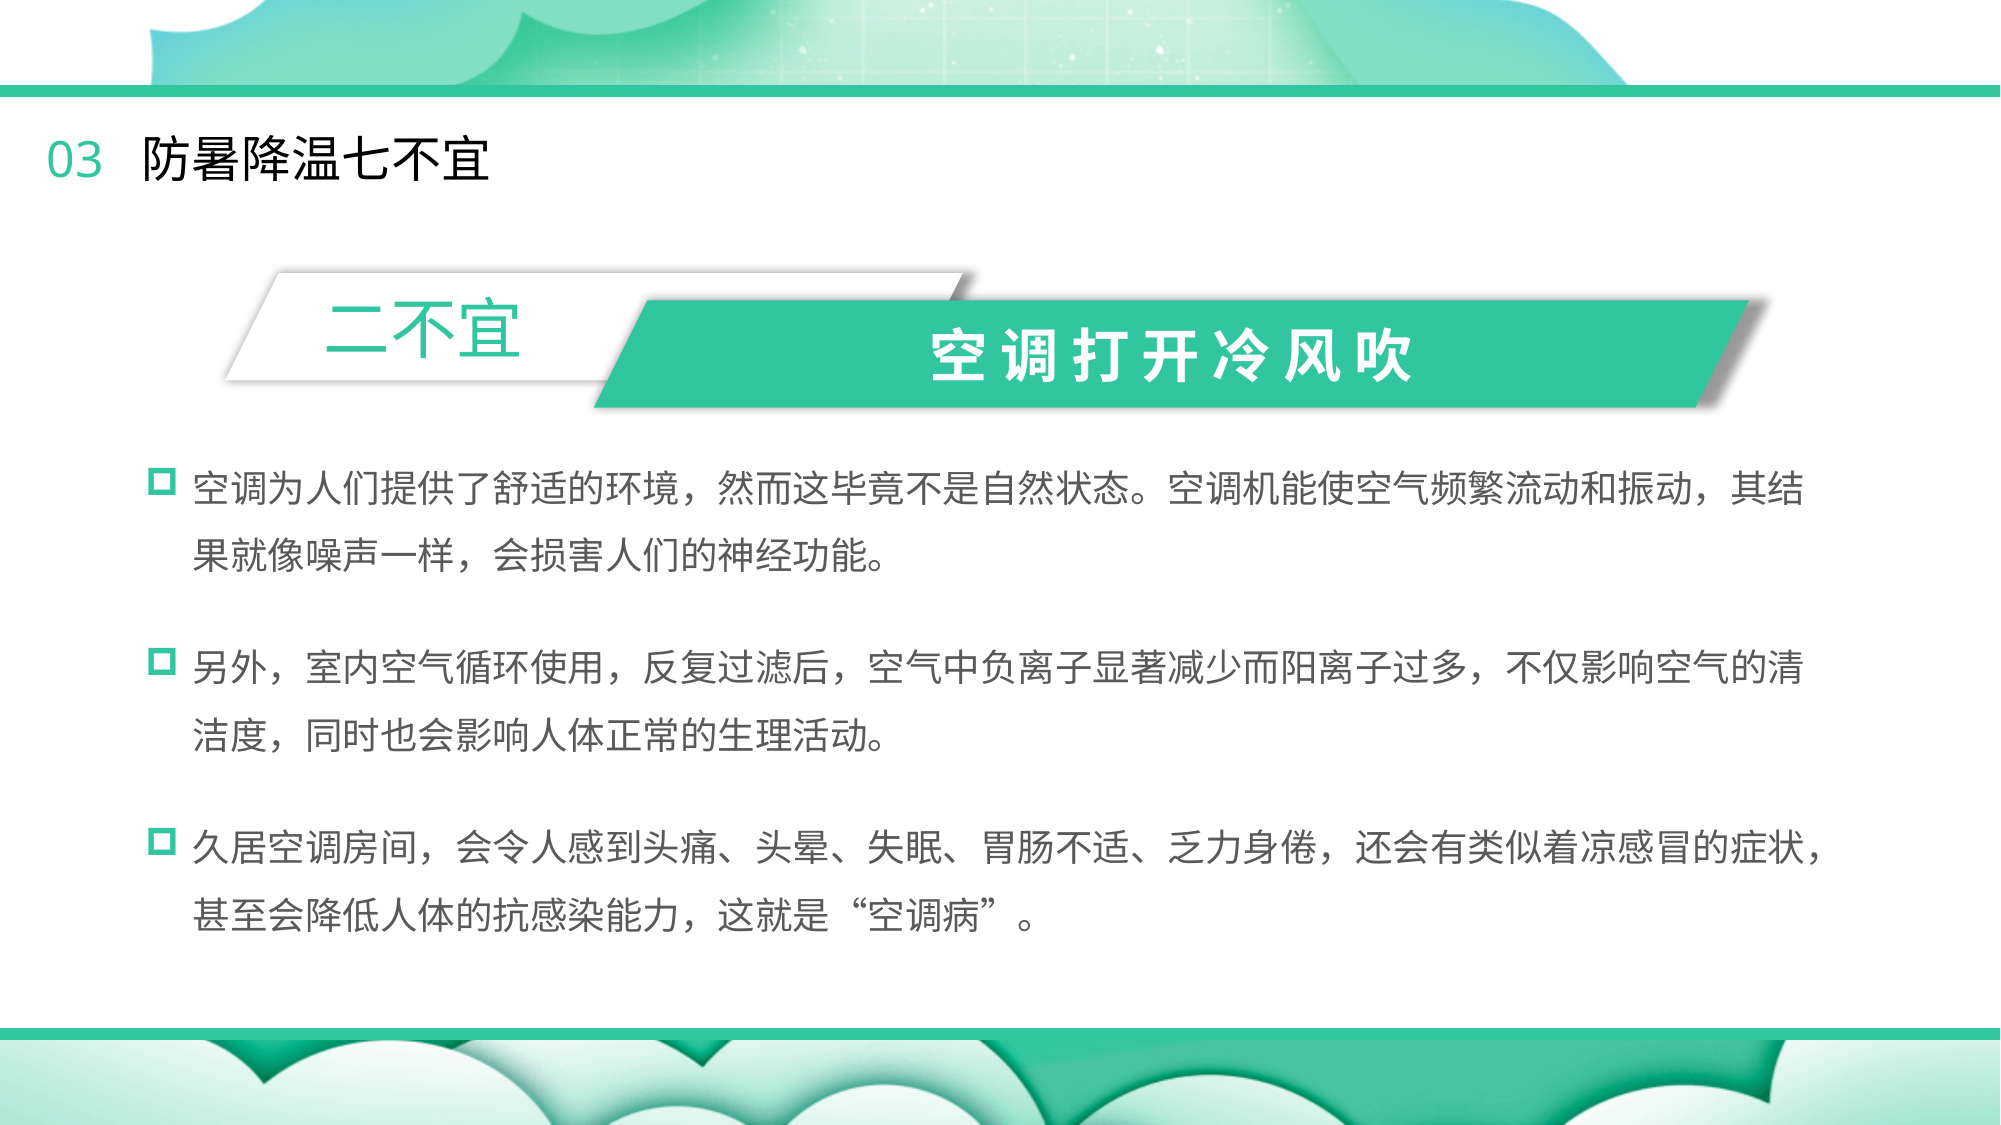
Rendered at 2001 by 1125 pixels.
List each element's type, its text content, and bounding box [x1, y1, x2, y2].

picture [0, 1040, 2000, 1125]
picture [0, 0, 2000, 85]
text_box 03 防暑降温七不宜 [31, 120, 507, 195]
text_box 空调为人们提供了舒适的环境，然而这毕竟不是自然状态。空调机能使空气频繁流动和振动，其结果就像噪声一样，会损害人们的神经功能。 另外，室内空气循环使用，反复过滤后，空气中负离子显著减少而阳离子过多，不仅影响空气的清洁度，同时也会影响人体正常的生理活动。 久居空调房间，会令人感到头痛、头晕、失眠、胃肠不适、乏力身倦，还会有类似着凉感冒的症状，甚至会降低人体的抗感染能力，这就是“空调病”。 [130, 434, 1844, 945]
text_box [224, 273, 1750, 408]
